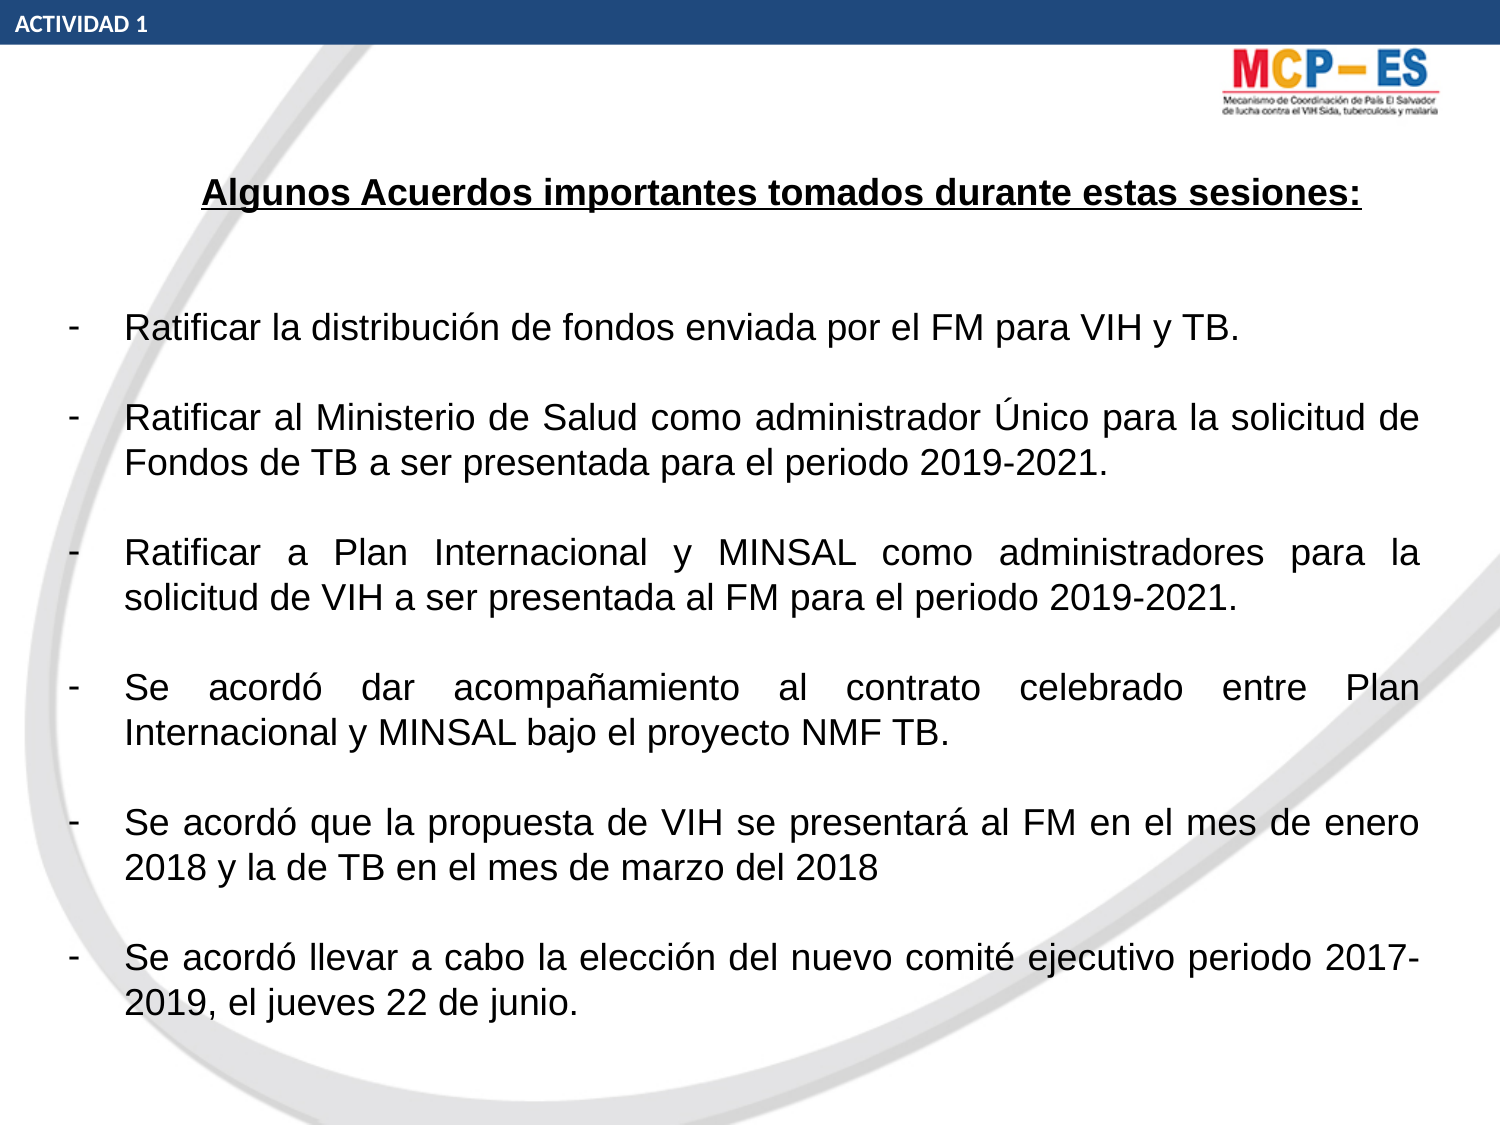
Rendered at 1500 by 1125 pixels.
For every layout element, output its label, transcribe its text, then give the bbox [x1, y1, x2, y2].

text_box ACTIVIDAD 1 [0, 0, 1500, 45]
picture [0, 45, 1500, 1125]
text_box Algunos Acuerdos importantes tomados durante estas sesiones: Ratificar la distribución de fondos enviada por el FM para VIH y TB. Ratificar al Ministerio de Salud como administrador Único para la solicitud de Fondos de TB a ser presentada para el periodo 2019-2021. Ratificar a Plan Internacional y MINSAL como administradores para la solicitud de VIH a ser presentada al FM para el periodo 2019-2021. Se acordó dar acompañamiento al contrato celebrado entre Plan Internacional y MINSAL bajo el proyecto NMF TB. Se acordó que la propuesta de VIH se presentará al FM en el mes de enero 2018 y la de TB en el mes de marzo del 2018 Se acordó llevar a cabo la elección del nuevo comité ejecutivo periodo 2017-2019, el jueves 22 de junio. [53, 160, 1436, 1031]
